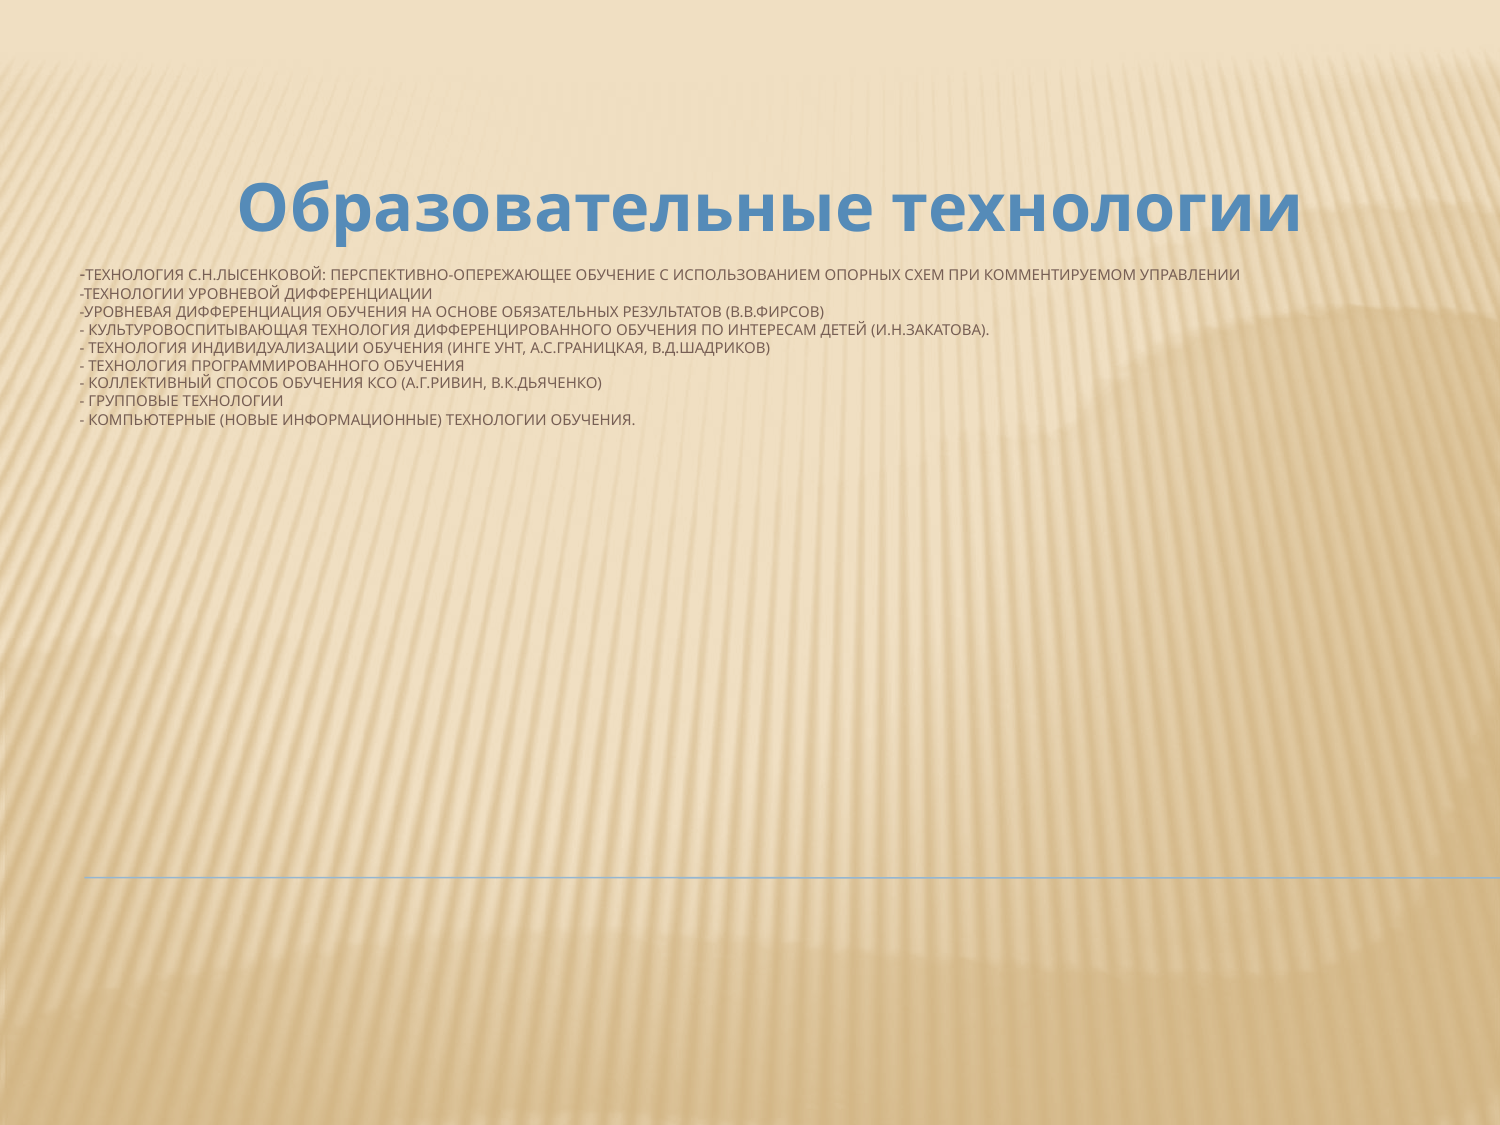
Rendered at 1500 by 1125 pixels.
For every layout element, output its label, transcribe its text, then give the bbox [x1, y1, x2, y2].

subtitle Образовательные технологии [76, 101, 1465, 252]
title -Технология С.Н.Лысенковой: перспективно-опережающее обучение с использованием опорных схем при комментируемом управлении -Технологии уровневой дифференциации -Уровневая дифференциация обучения на основе обязательных результатов (В.В.Фирсов) - Культуровоспитывающая технология дифференцированного обучения по интересам детей (И.Н.Закатова). - Технология индивидуализации обучения (Инге Унт, А.С.Границкая, В.Д.Шадриков) - Технология программированного обучения - Коллективный способ обучения КСО (А.Г.Ривин, В.К.Дьяченко) - Групповые технологии - Компьютерные (новые информационные) технологии обучения. [64, 255, 1453, 456]
